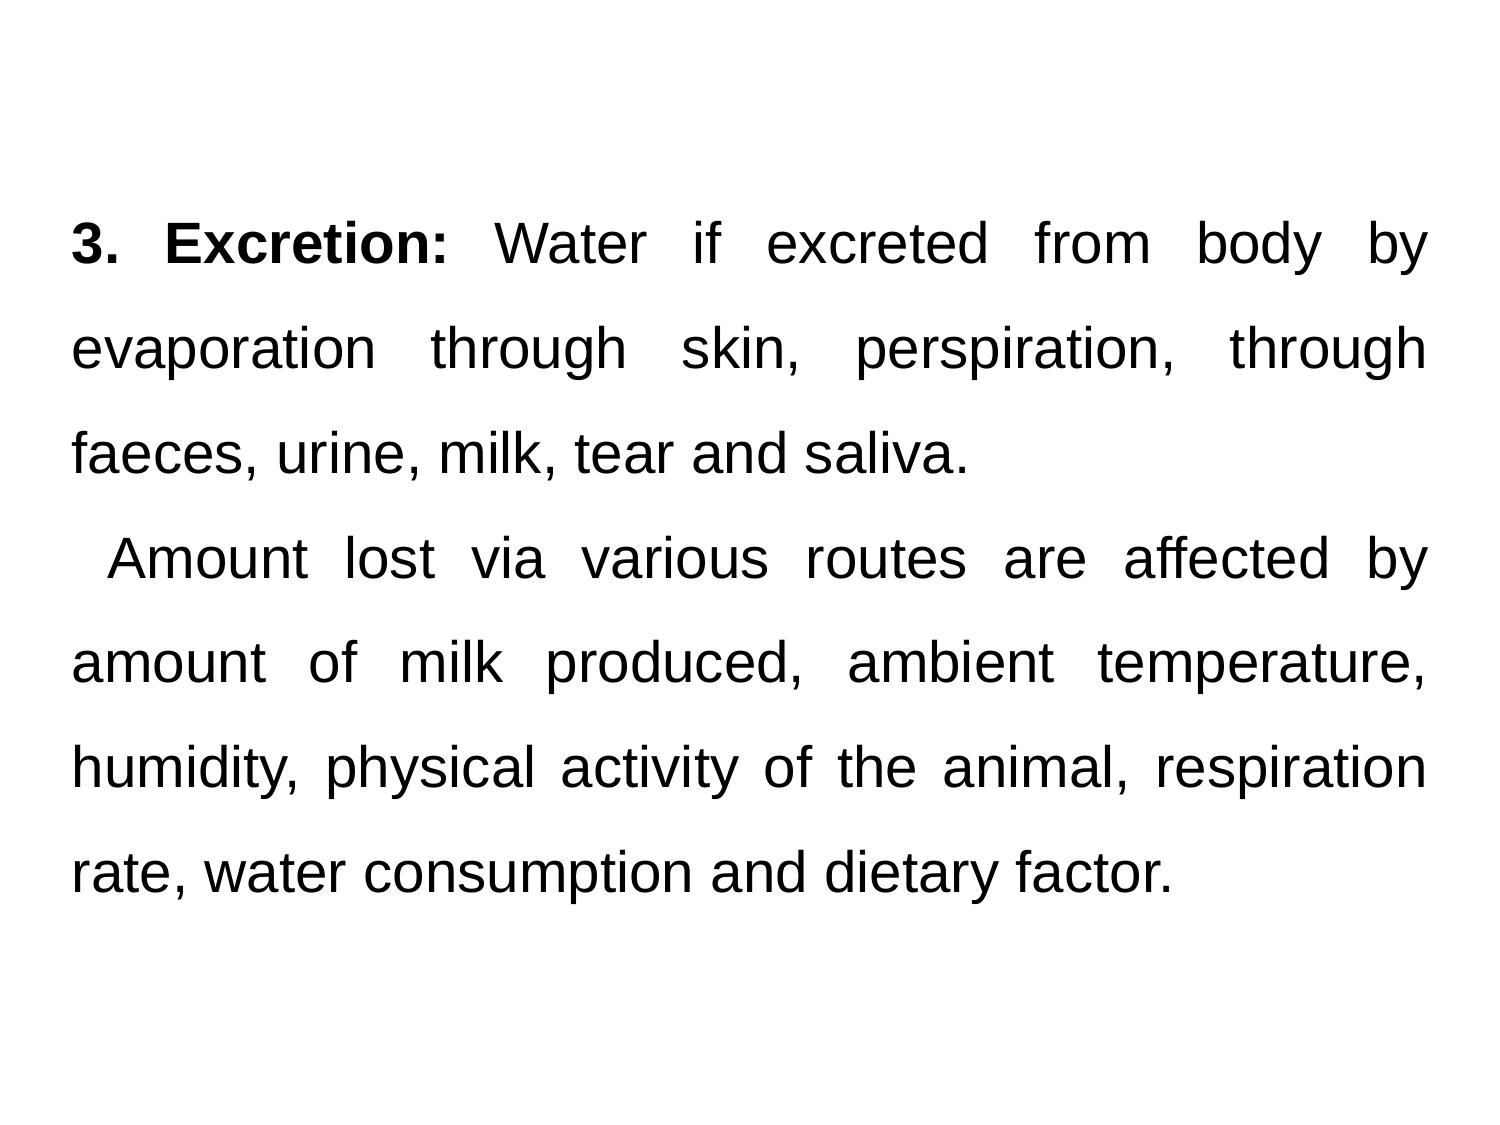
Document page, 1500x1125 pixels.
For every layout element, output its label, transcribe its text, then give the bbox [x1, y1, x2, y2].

text_box 3. Excretion: Water if excreted from body by evaporation through skin, perspiration, through faeces, urine, milk, tear and saliva. Amount lost via various routes are affected by amount of milk produced, ambient temperature, humidity, physical activity of the animal, respiration rate, water consumption and dietary factor. [57, 162, 1445, 912]
